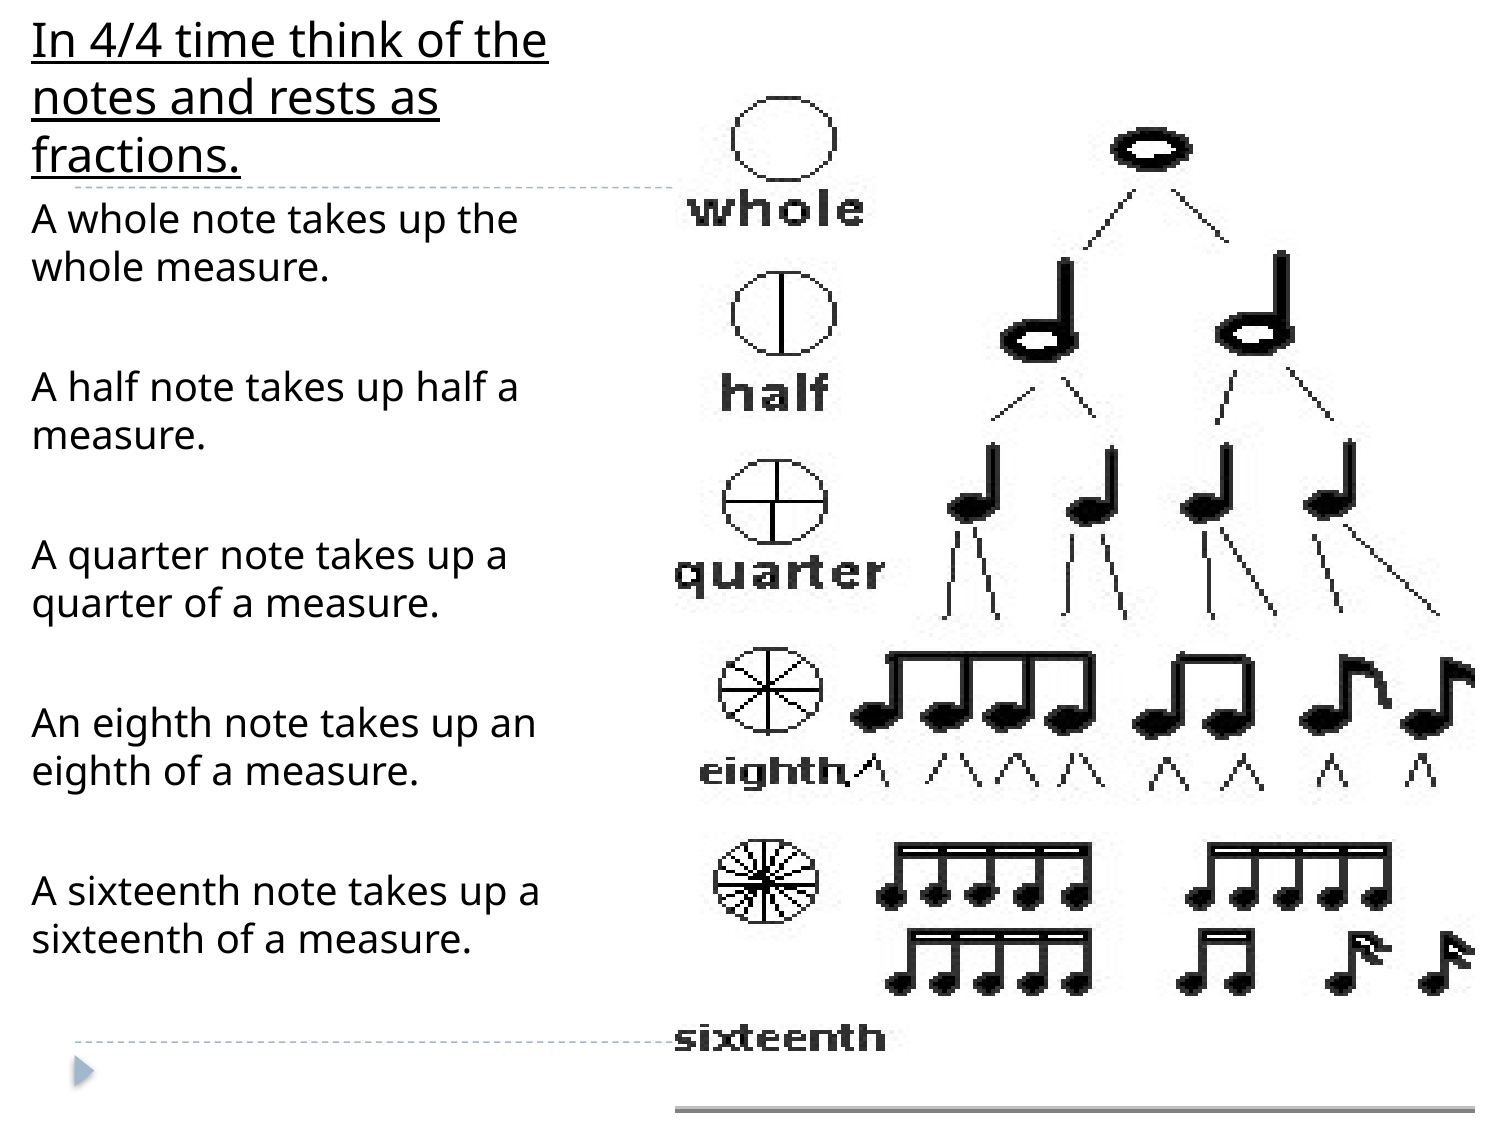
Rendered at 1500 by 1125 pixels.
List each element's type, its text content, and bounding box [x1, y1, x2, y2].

list In 4/4 time think of the notes and rests as fractions. A whole note takes up the whole measure. A half note takes up half a measure. A quarter note takes up a quarter of a measure. An eighth note takes up an eighth of a measure. A sixteenth note takes up a sixteenth of a measure. [16, 1, 617, 975]
picture [674, 87, 1476, 1113]
